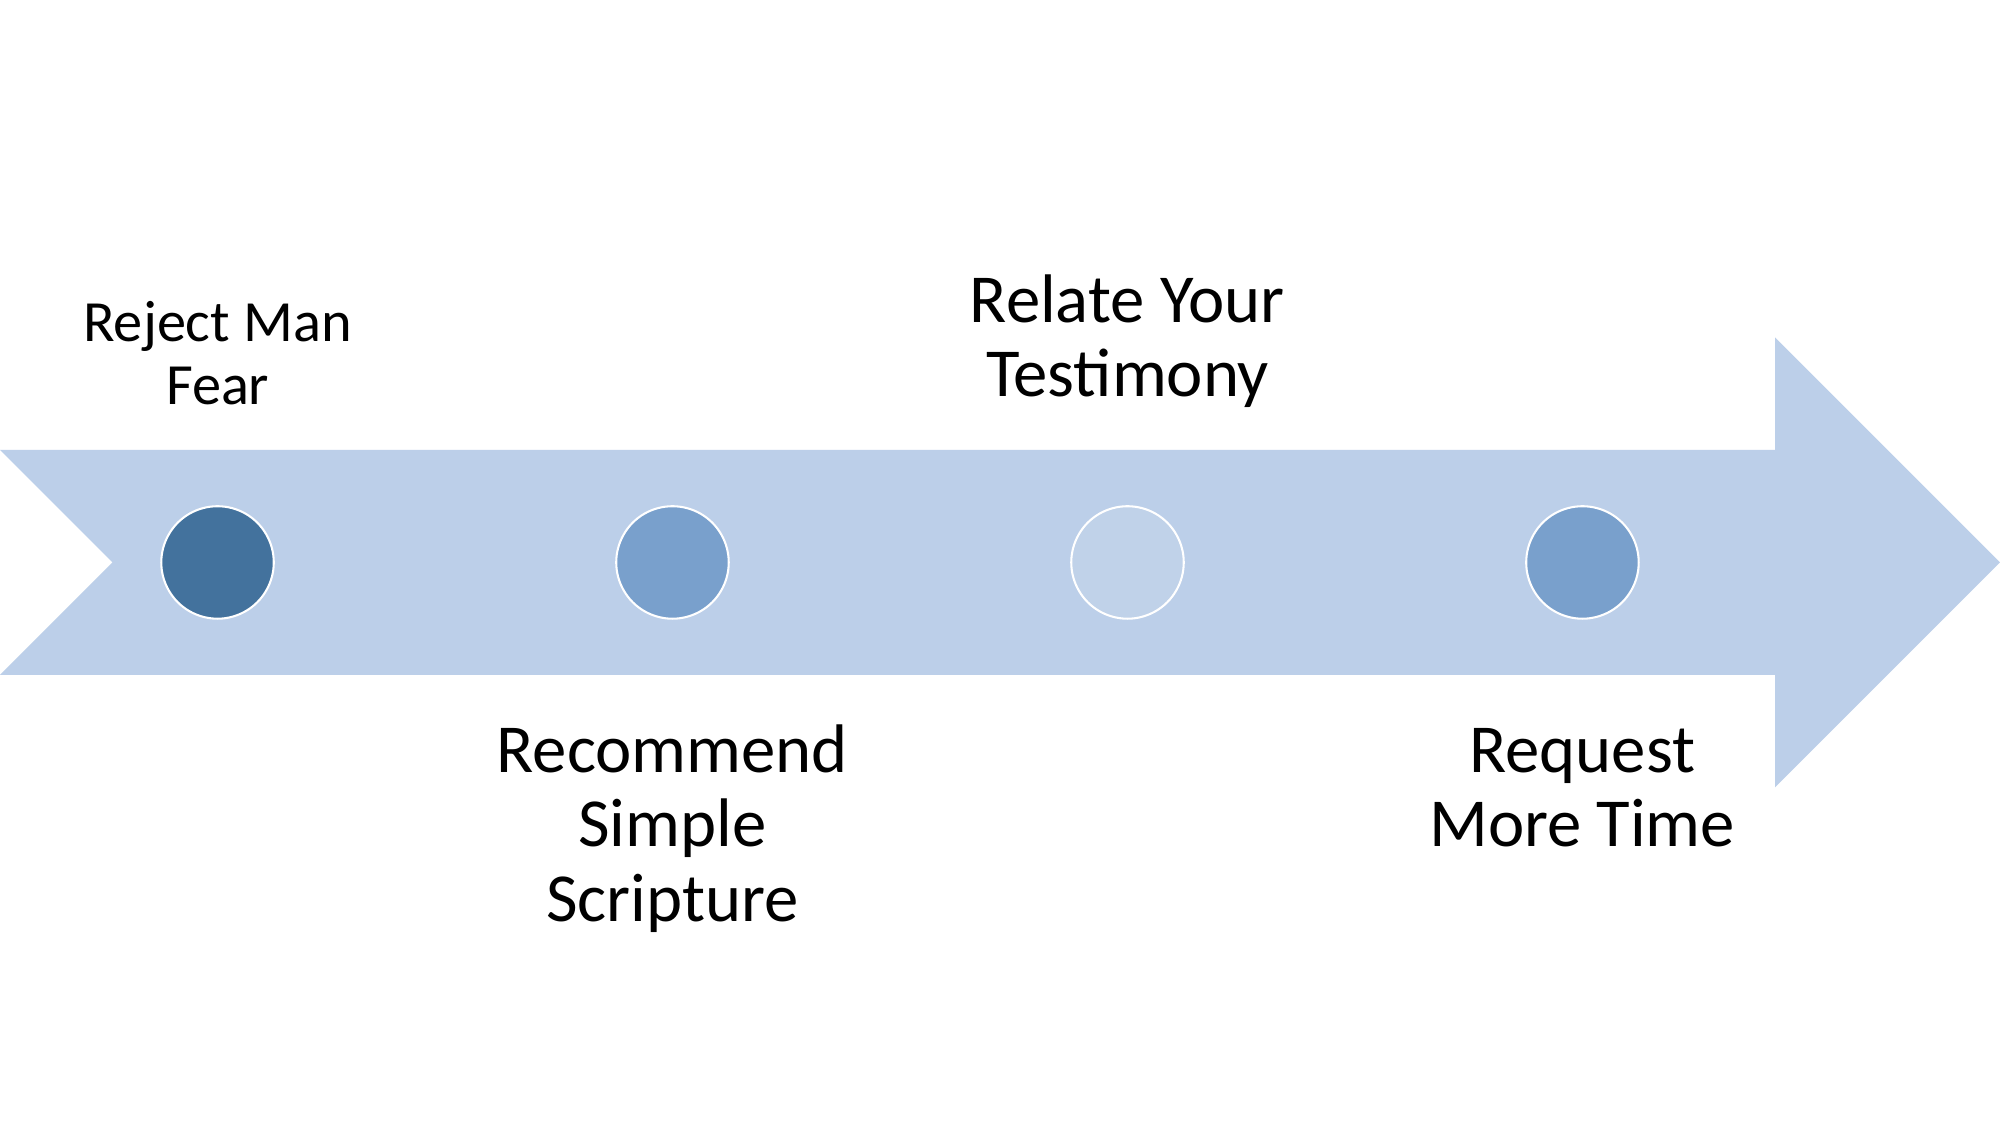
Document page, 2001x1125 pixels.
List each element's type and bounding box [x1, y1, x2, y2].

text_box [0, 0, 2000, 1125]
